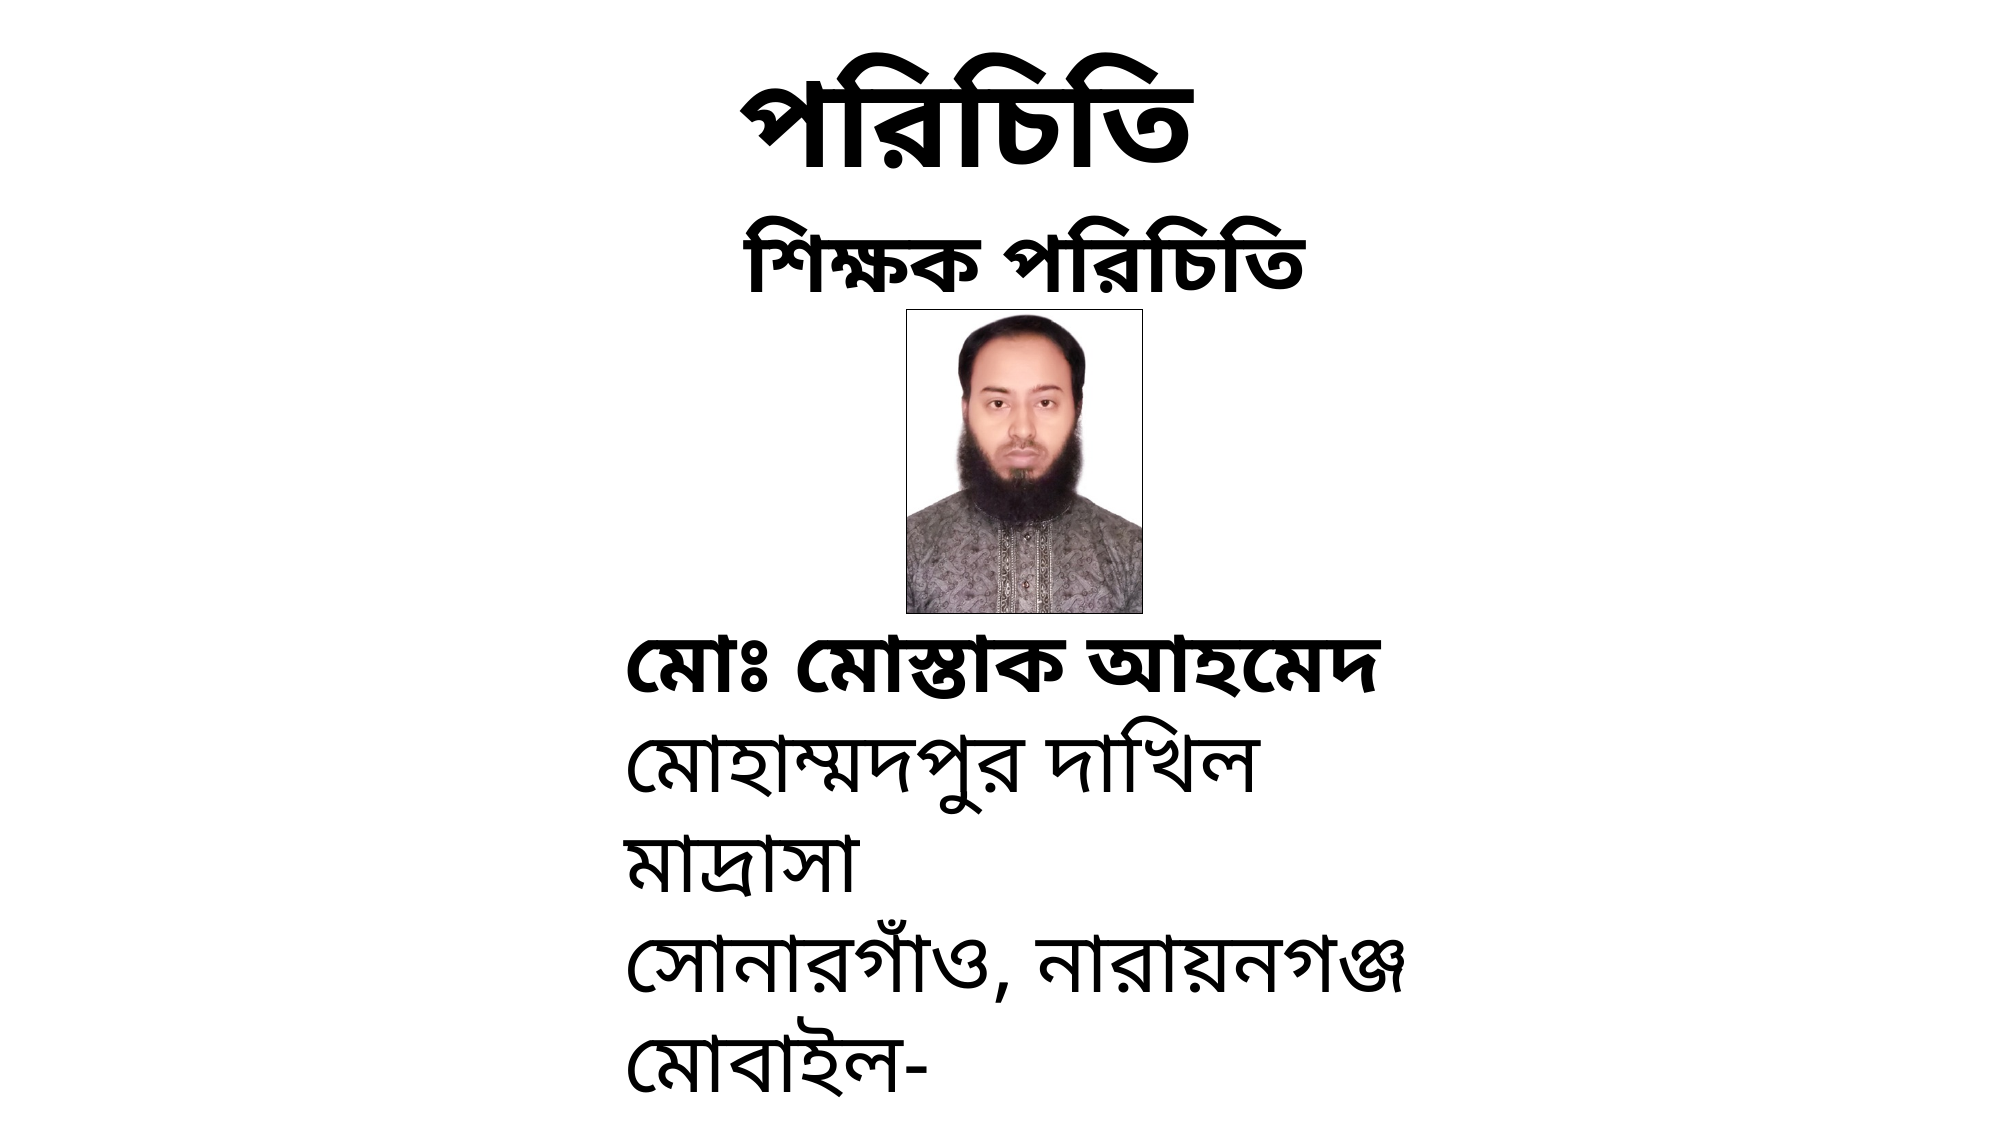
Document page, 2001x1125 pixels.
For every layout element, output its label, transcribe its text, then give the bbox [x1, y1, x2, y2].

text_box পরিচিতি [299, 35, 1632, 200]
text_box শিক্ষক পরিচিতি মোঃ মোস্তাক আহমেদ মোহাম্মদপুর দাখিল মাদ্রাসা সোনারগাঁও, নারায়নগঞ্জ মোবাইল-০১৫৩২৩৩৮২৫১ [609, 201, 1440, 1125]
picture [906, 309, 1143, 614]
